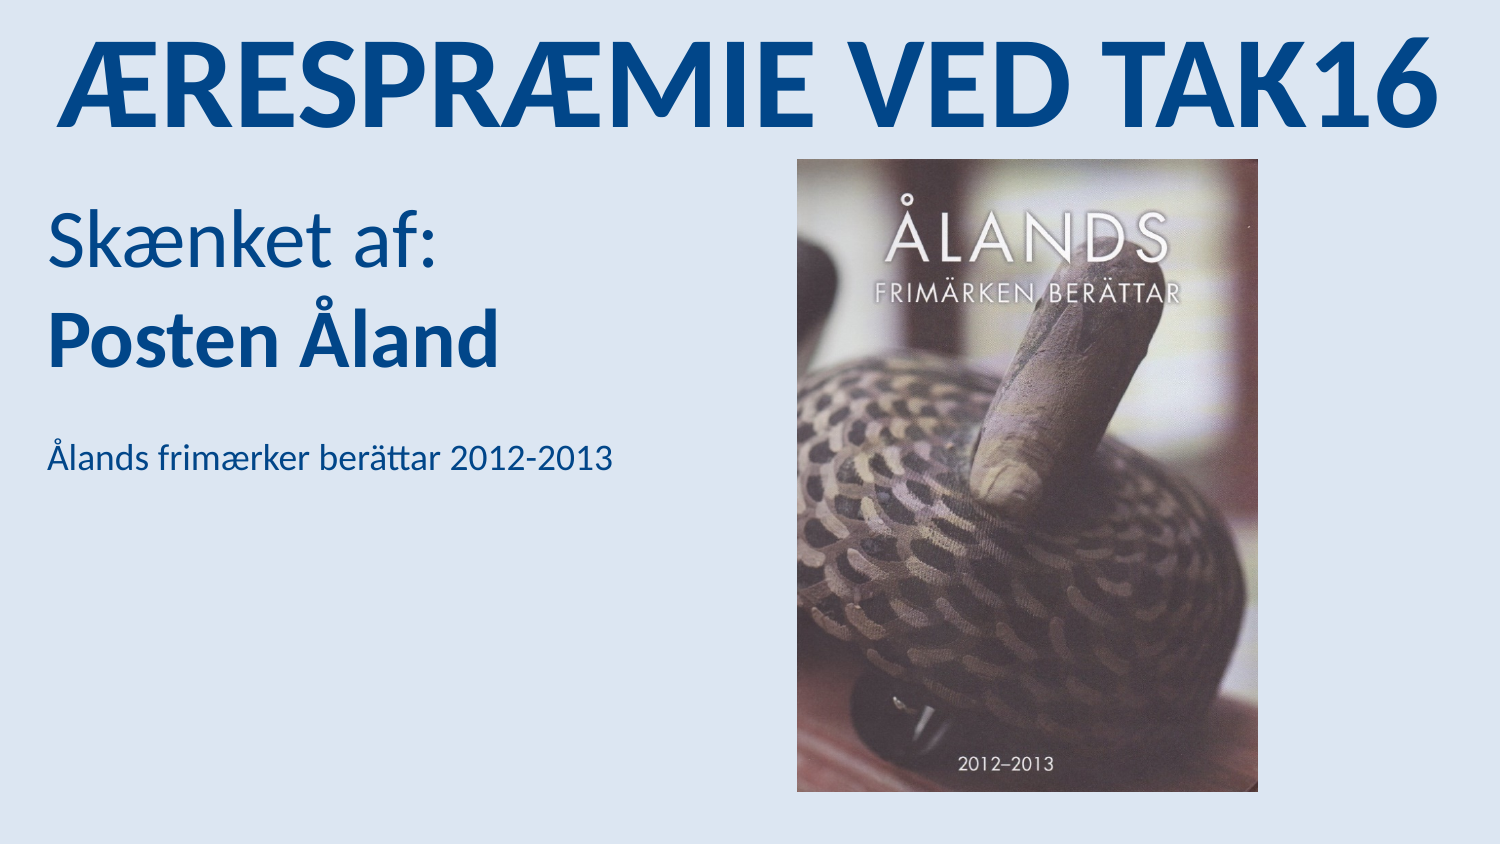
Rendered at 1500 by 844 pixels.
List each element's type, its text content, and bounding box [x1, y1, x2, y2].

picture [796, 159, 1258, 792]
text_box Skænket af: Posten Åland [47, 177, 585, 392]
title ÆRESPRÆMIE VED TAK16 [0, 0, 1500, 151]
text_box Ålands frimærker berättar 2012-2013 [47, 425, 632, 485]
